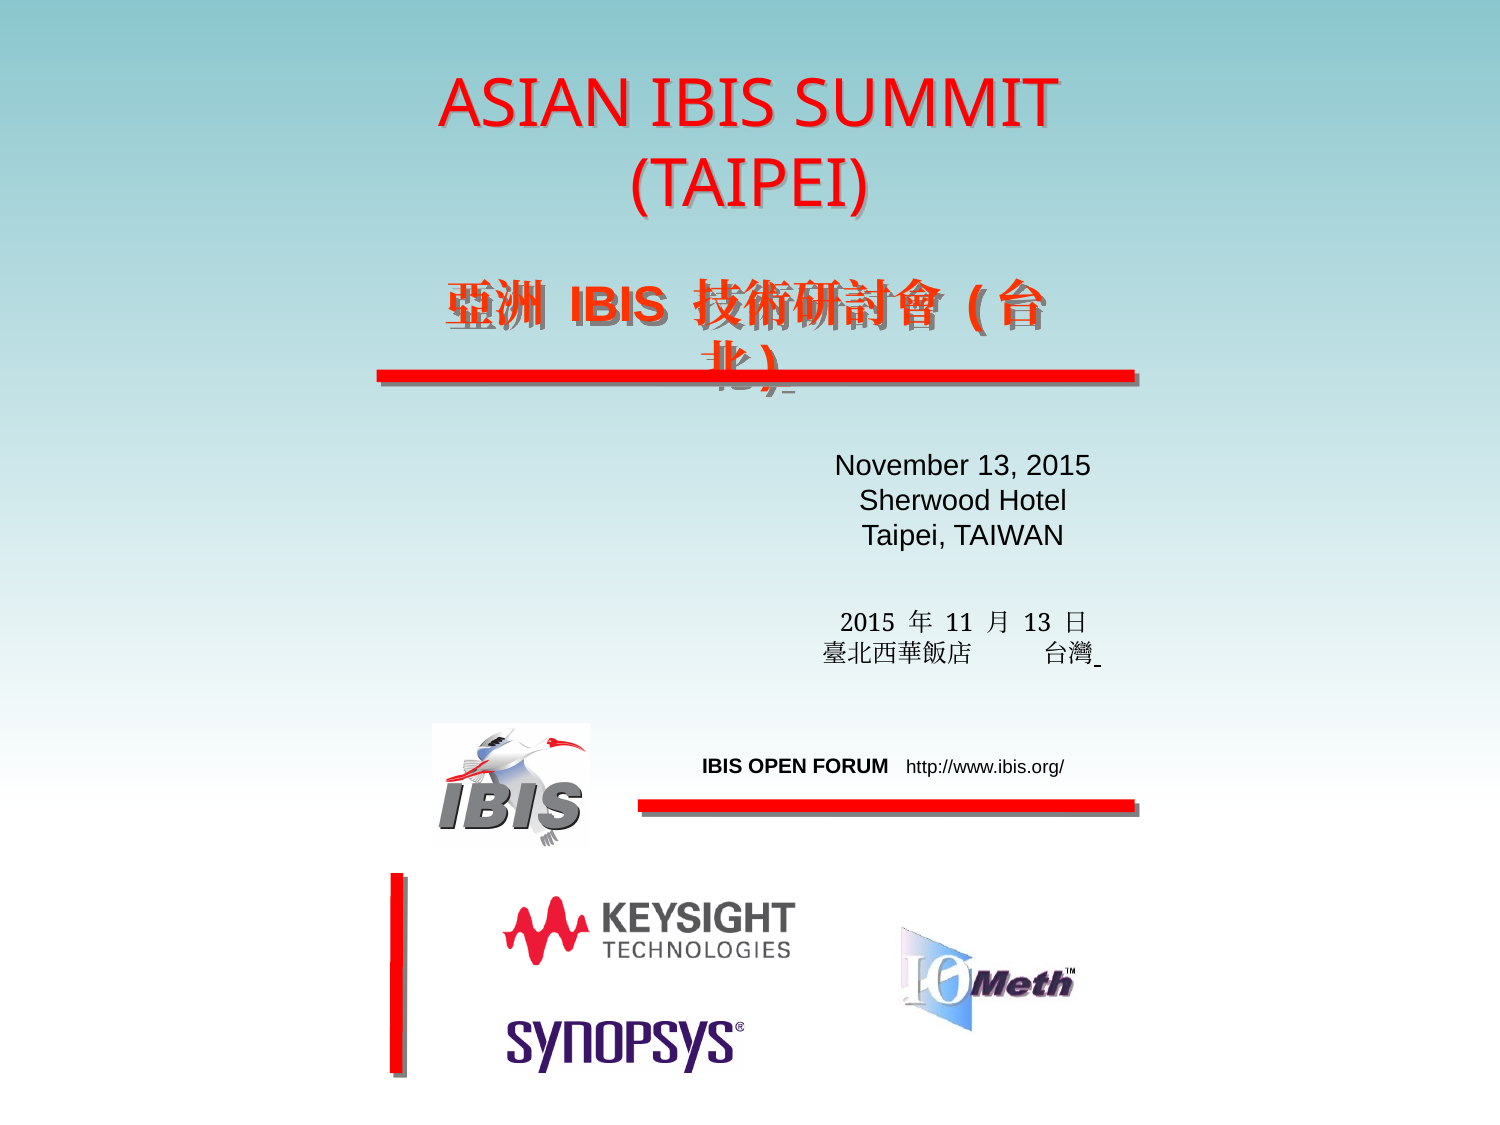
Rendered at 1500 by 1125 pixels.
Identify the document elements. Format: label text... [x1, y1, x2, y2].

picture [506, 1020, 745, 1073]
text_box ASIAN IBIS SUMMIT (TAIPEI) [379, 52, 1119, 227]
text_box 亞洲 IBIS 技術研討會 (台北) [399, 264, 1091, 375]
text_box 2015 年 11 月 13 日 [803, 598, 1125, 644]
text_box 臺北西華飯店 台灣 [801, 630, 1123, 676]
text_box November 13, 2015 Sherwood Hotel Taipei, TAIWAN [762, 438, 1164, 559]
text_box 亞洲 IBIS 技術研討會 (台北) [399, 381, 1091, 400]
text_box [0, 0, 1500, 806]
picture [495, 884, 812, 974]
text_box IBIS OPEN FORUM http://www.ibis.org/ [615, 745, 1151, 786]
picture [894, 921, 1084, 1036]
picture [431, 722, 591, 849]
